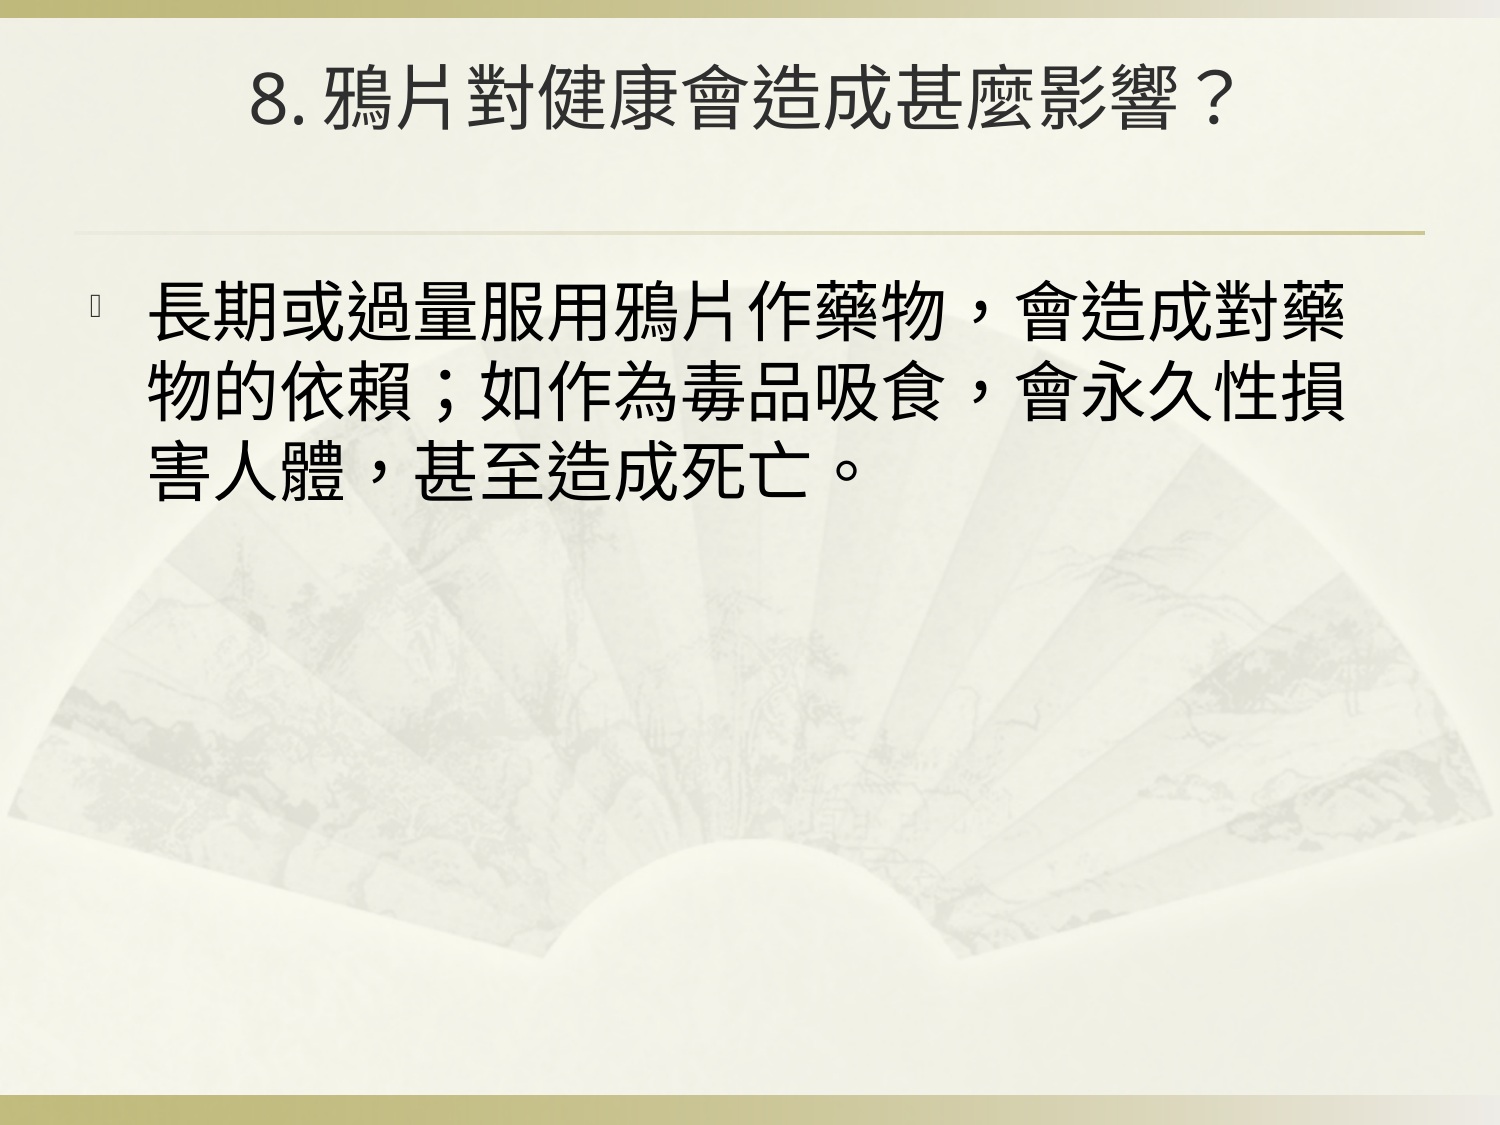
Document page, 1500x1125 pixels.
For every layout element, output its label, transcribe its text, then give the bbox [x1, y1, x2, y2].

list 長期或過量服用鴉片作藥物，會造成對藥物的依賴；如作為毒品吸食，會永久性損害人體，甚至造成死亡。 [75, 262, 1425, 1032]
title 8.鴉片對健康會造成甚麼影響？ [75, 45, 1425, 233]
